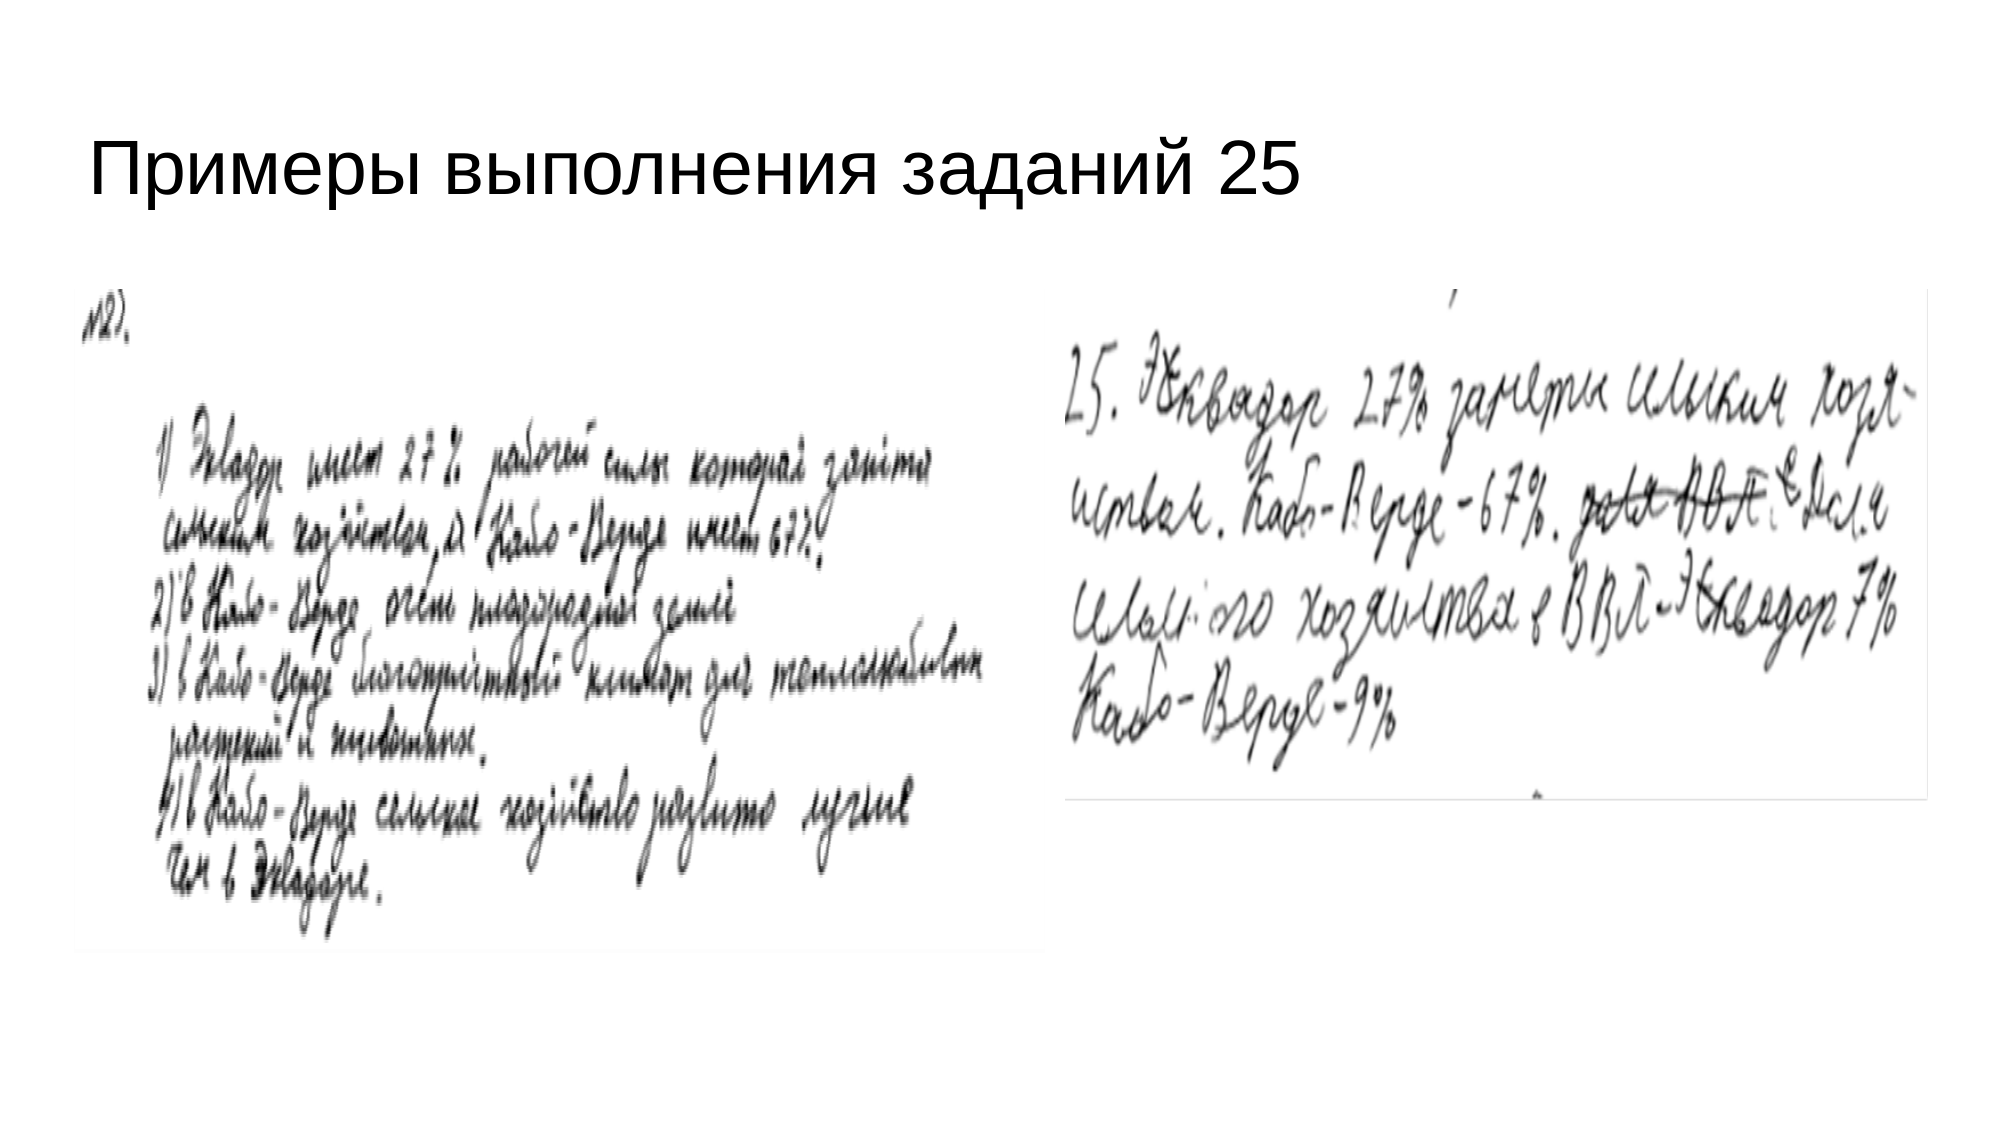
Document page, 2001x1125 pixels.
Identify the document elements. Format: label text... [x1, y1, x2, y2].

picture [1065, 289, 1930, 803]
title Примеры выполнения заданий 25 [68, 97, 1932, 223]
picture [73, 289, 1045, 953]
